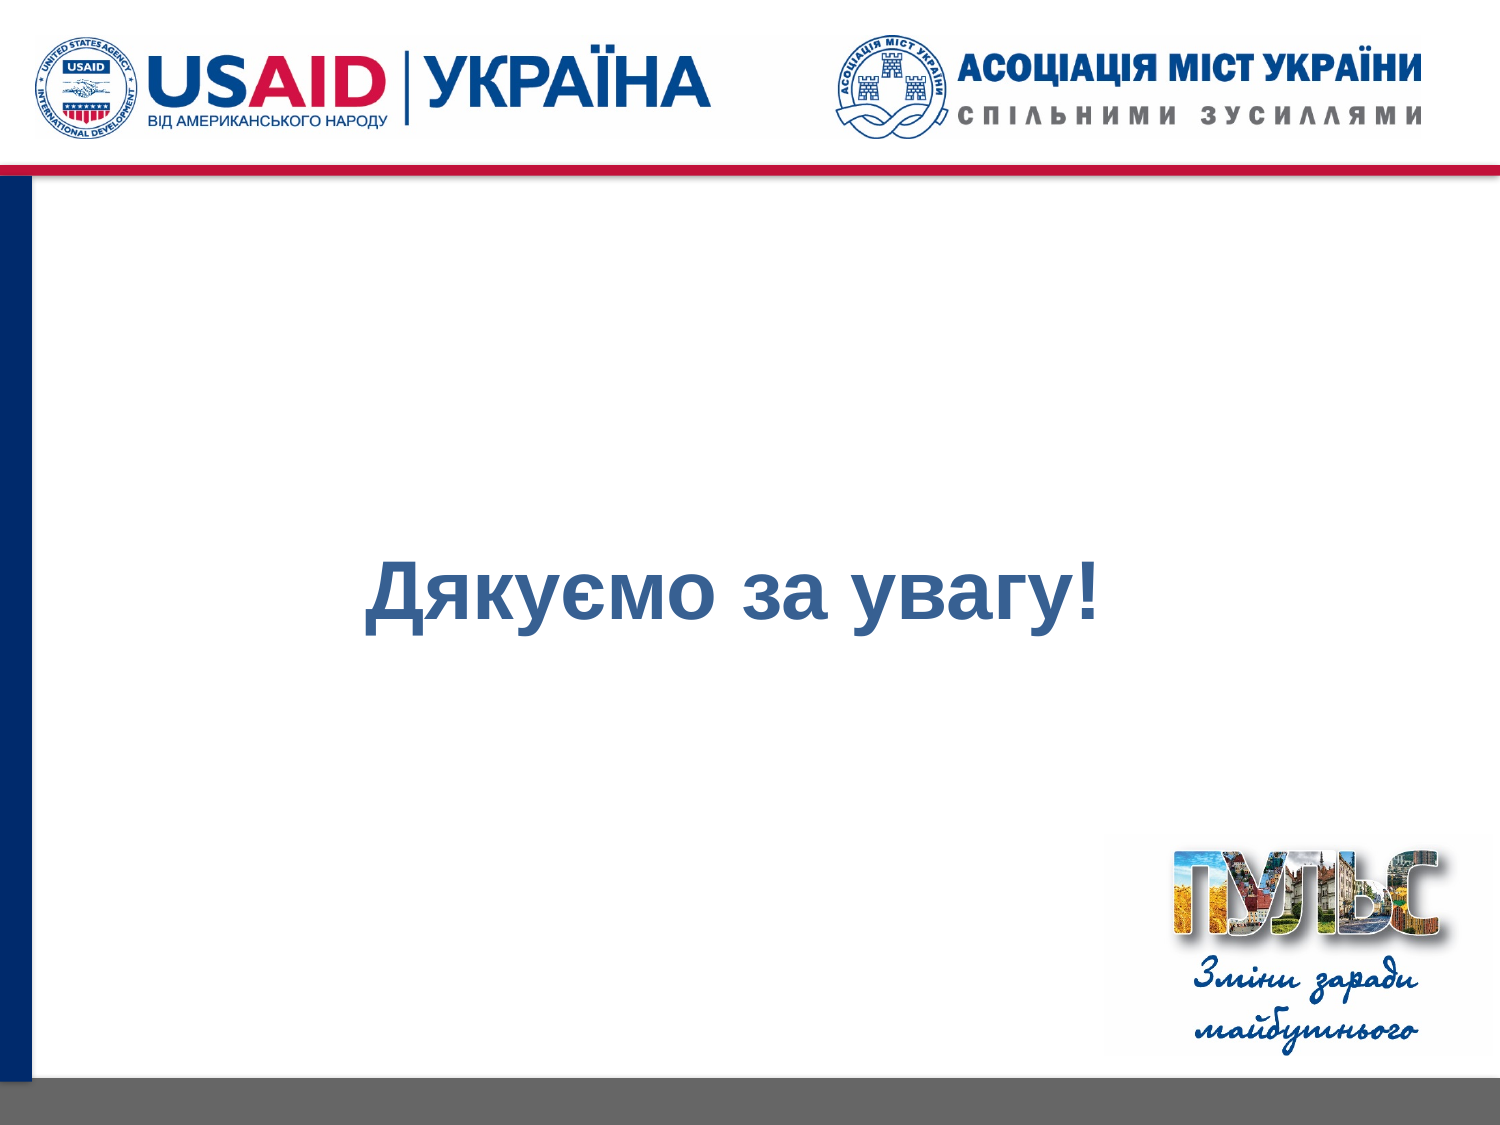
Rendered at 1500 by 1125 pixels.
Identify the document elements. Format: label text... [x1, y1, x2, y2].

picture [1104, 833, 1493, 1056]
title Дякуємо за увагу! [58, 492, 1409, 680]
picture [34, 34, 1422, 140]
text_box [0, 164, 1500, 176]
text_box [0, 1077, 1500, 1125]
text_box [0, 175, 33, 1082]
